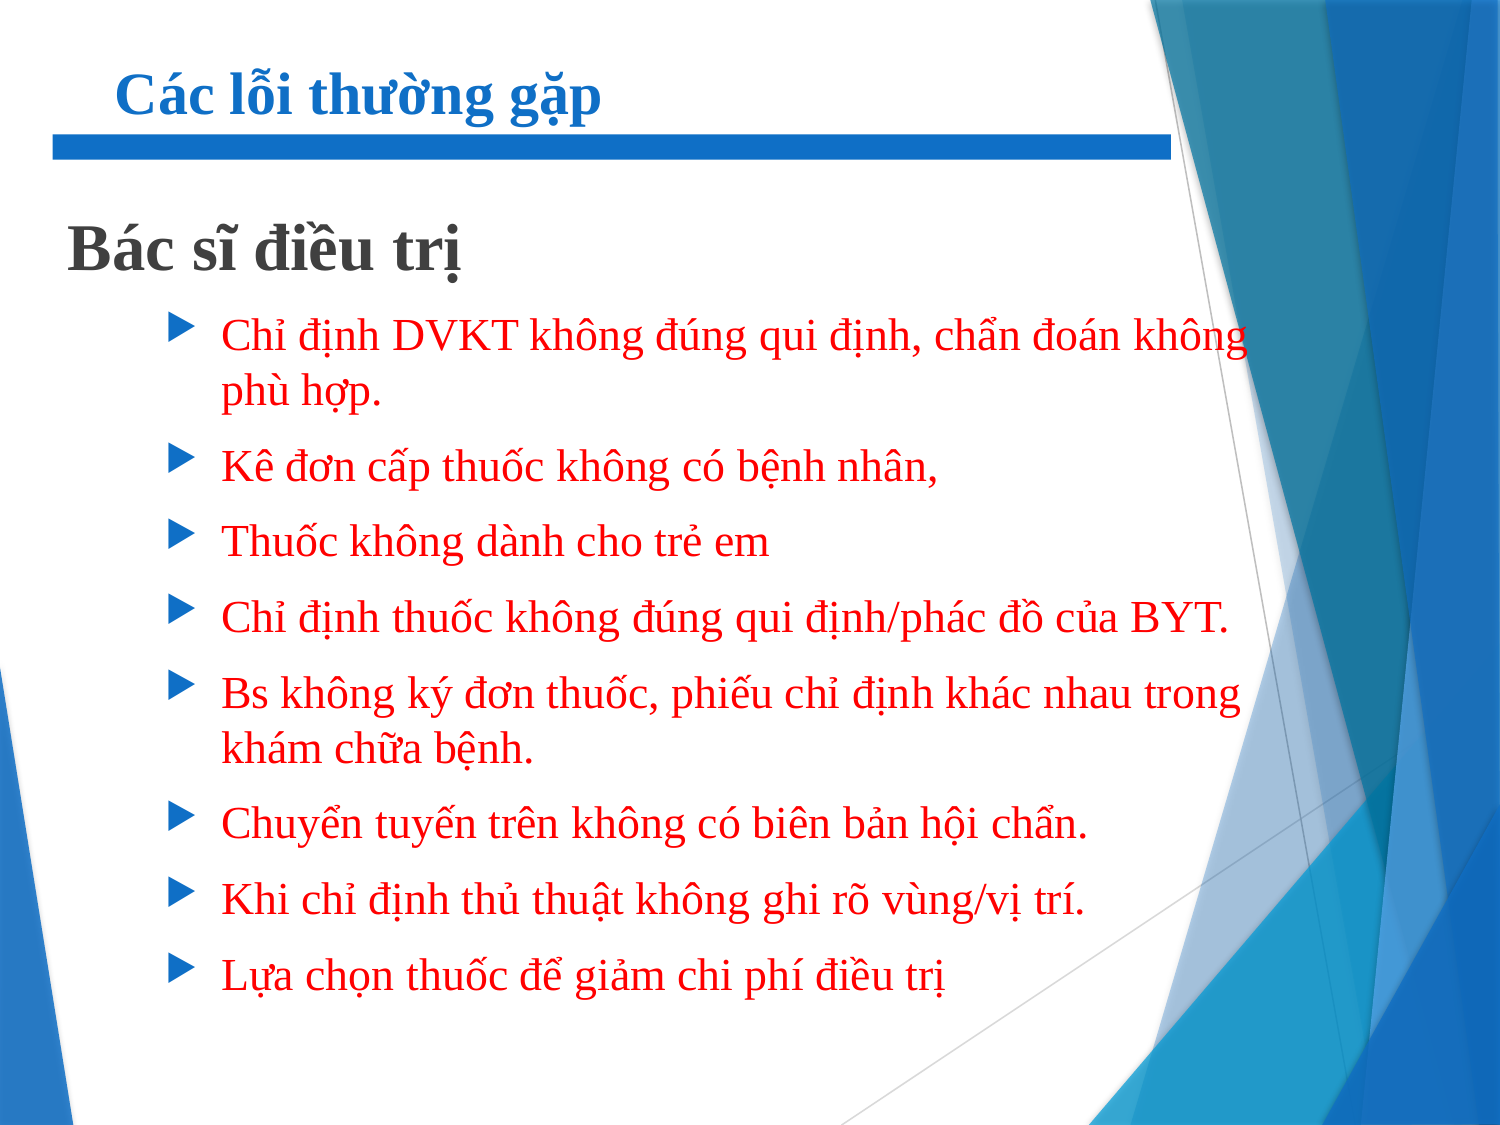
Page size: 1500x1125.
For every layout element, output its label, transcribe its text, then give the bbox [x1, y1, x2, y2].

text_box Chỉ định DVKT không đúng qui định, chẩn đoán không phù hợp. Kê đơn cấp thuốc không có bệnh nhân, Thuốc không dành cho trẻ em Chỉ định thuốc không đúng qui định/phác đồ của BYT. Bs không ký đơn thuốc, phiếu chỉ định khác nhau trong khám chữa bệnh. Chuyển tuyến trên không có biên bản hội chẩn. Khi chỉ định thủ thuật không ghi rõ vùng/vị trí. Lựa chọn thuốc để giảm chi phí điều trị [149, 297, 1276, 1082]
title Các lỗi thường gặp [99, 47, 1142, 133]
text_box [51, 133, 1172, 161]
list Bác sĩ điều trị [52, 196, 1094, 298]
